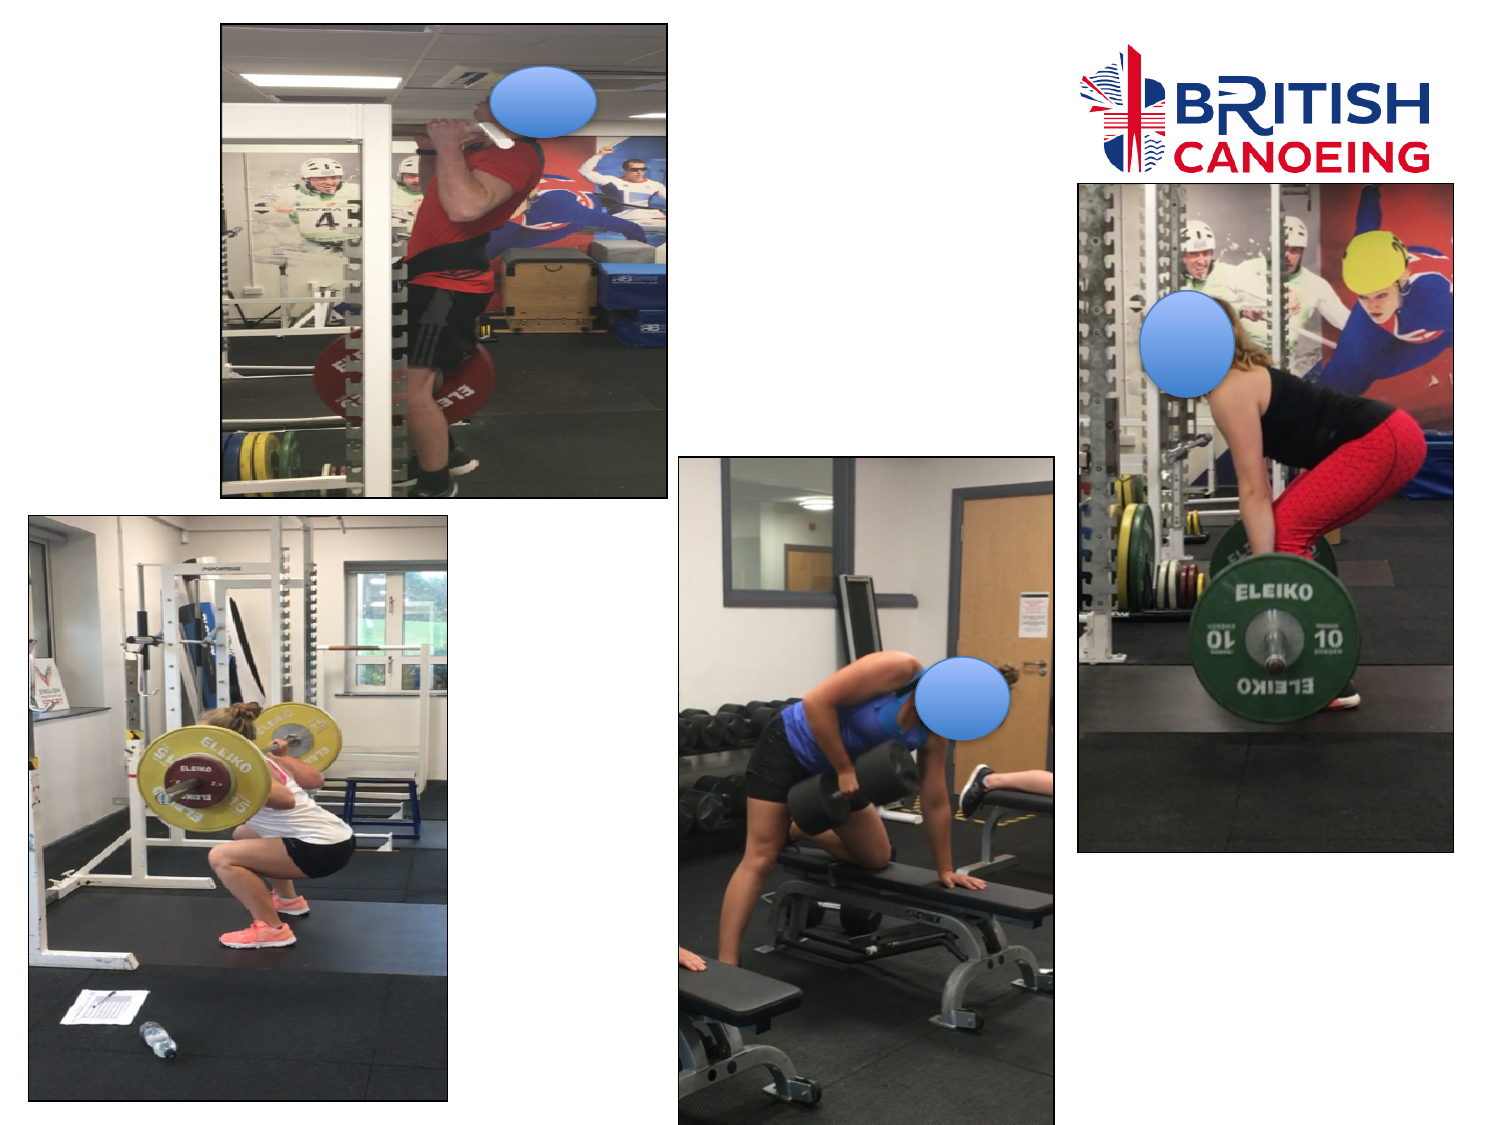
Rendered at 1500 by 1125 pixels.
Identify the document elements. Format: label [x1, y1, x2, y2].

picture [1052, 5, 1454, 207]
picture [1078, 184, 1453, 852]
picture [29, 515, 447, 1101]
picture [220, 24, 667, 498]
picture [678, 457, 1054, 1125]
